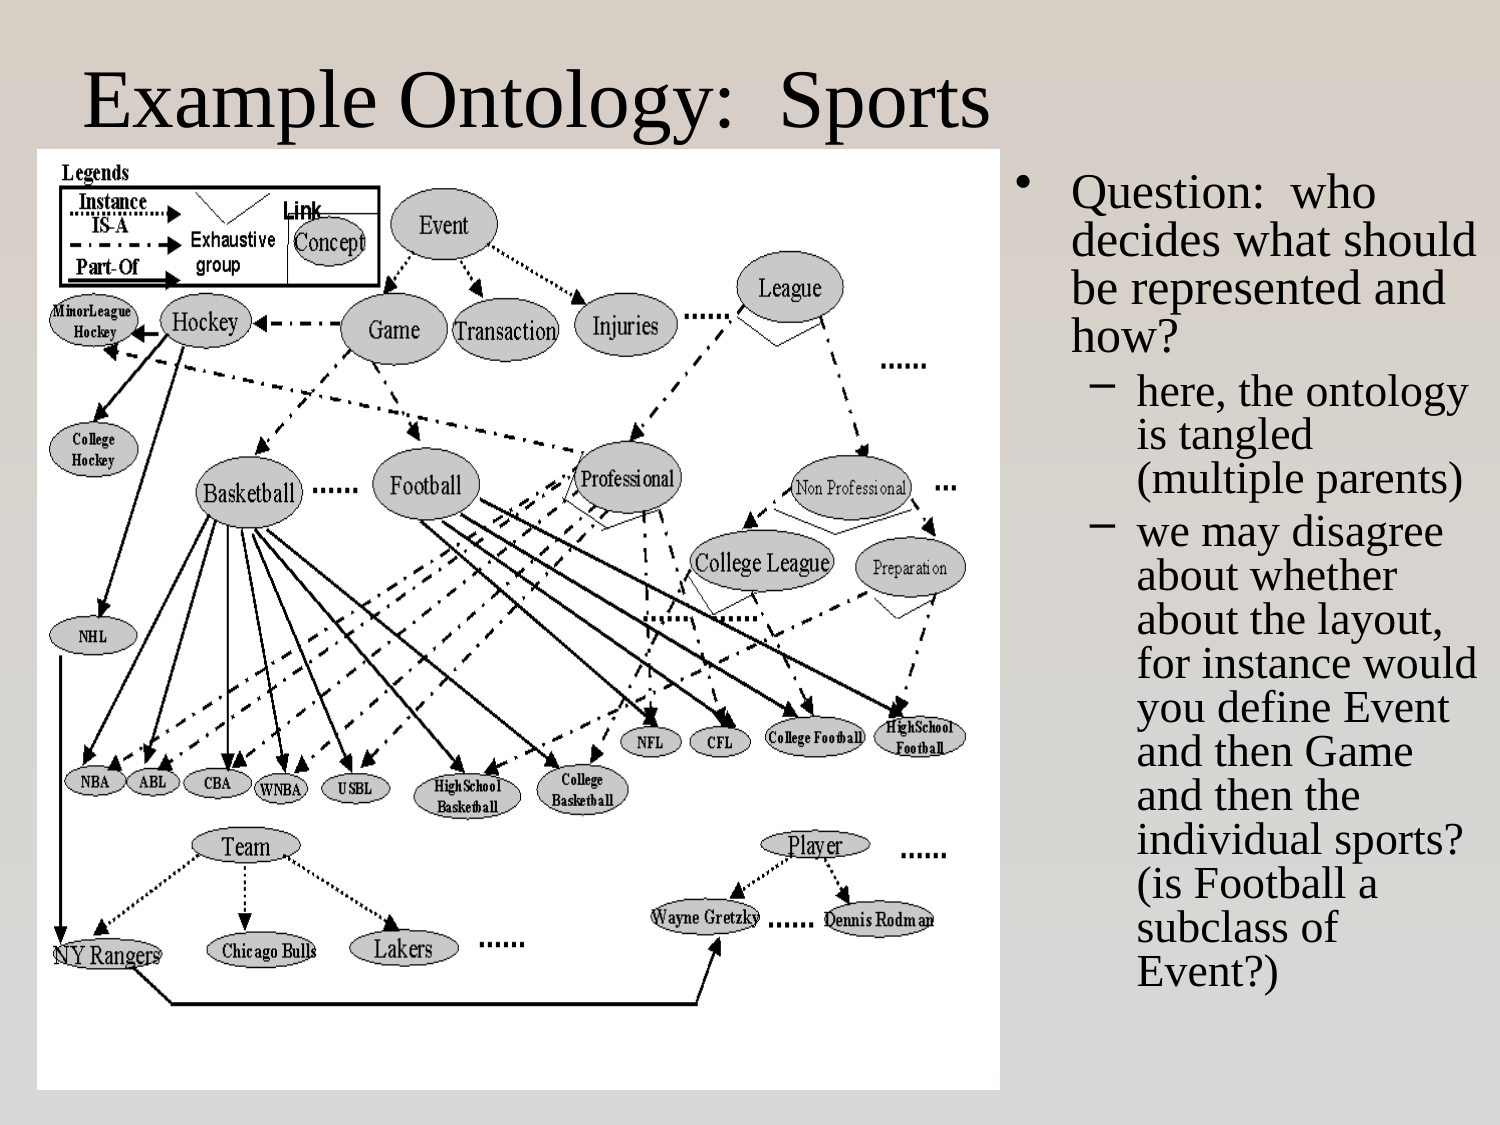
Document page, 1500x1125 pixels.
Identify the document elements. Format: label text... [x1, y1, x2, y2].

title Example Ontology: Sports [62, 0, 1013, 162]
text_box Question: who decides what should be represented and how? here, the ontology is tangled (multiple parents) we may disagree about whether about the layout, for instance would you define Event and then Game and then the individual sports? (is Football a subclass of Event?) [1004, 162, 1500, 1075]
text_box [37, 149, 1001, 1090]
